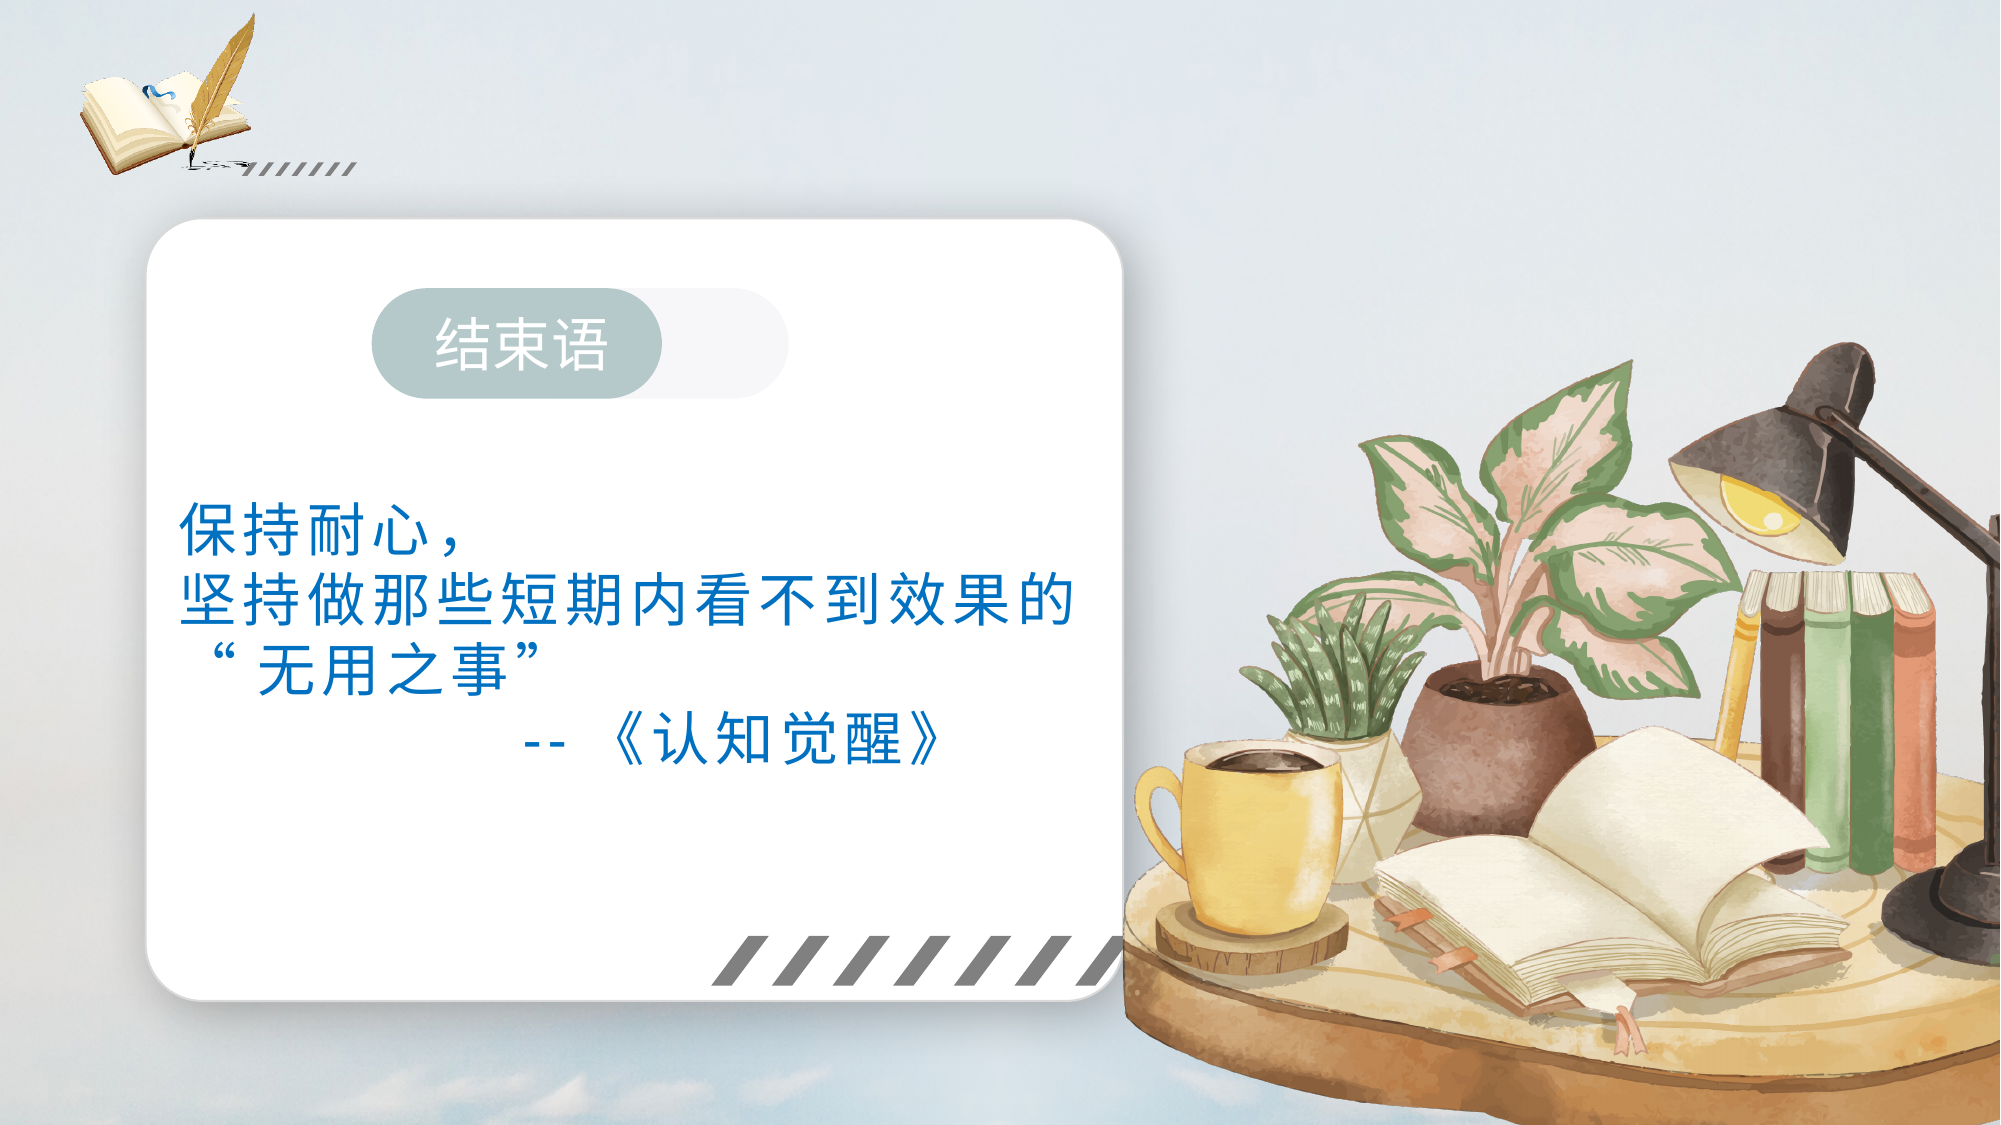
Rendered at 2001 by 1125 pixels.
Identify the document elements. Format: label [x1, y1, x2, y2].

text_box [711, 935, 1122, 986]
text_box [145, 218, 1124, 1001]
text_box [241, 162, 358, 176]
picture [0, 0, 2000, 1125]
